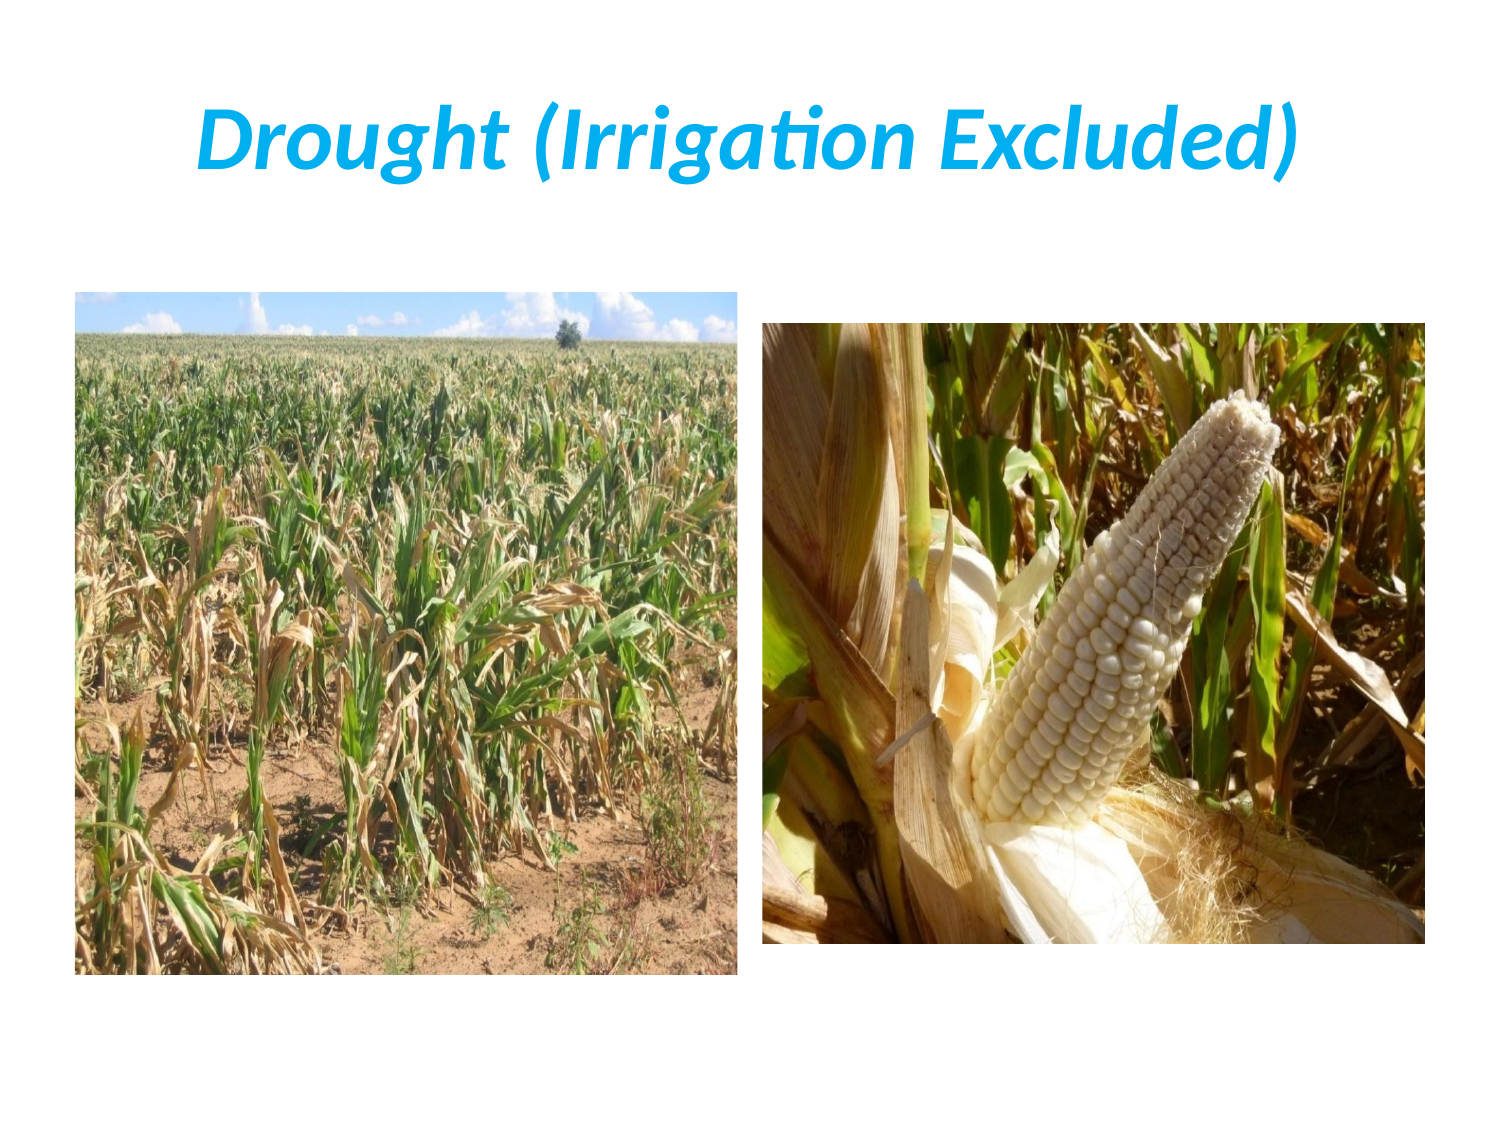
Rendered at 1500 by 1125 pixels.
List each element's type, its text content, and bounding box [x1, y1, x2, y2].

text_box [762, 323, 1425, 944]
title Drought (Irrigation Excluded) [193, 75, 1308, 266]
text_box [74, 292, 738, 975]
